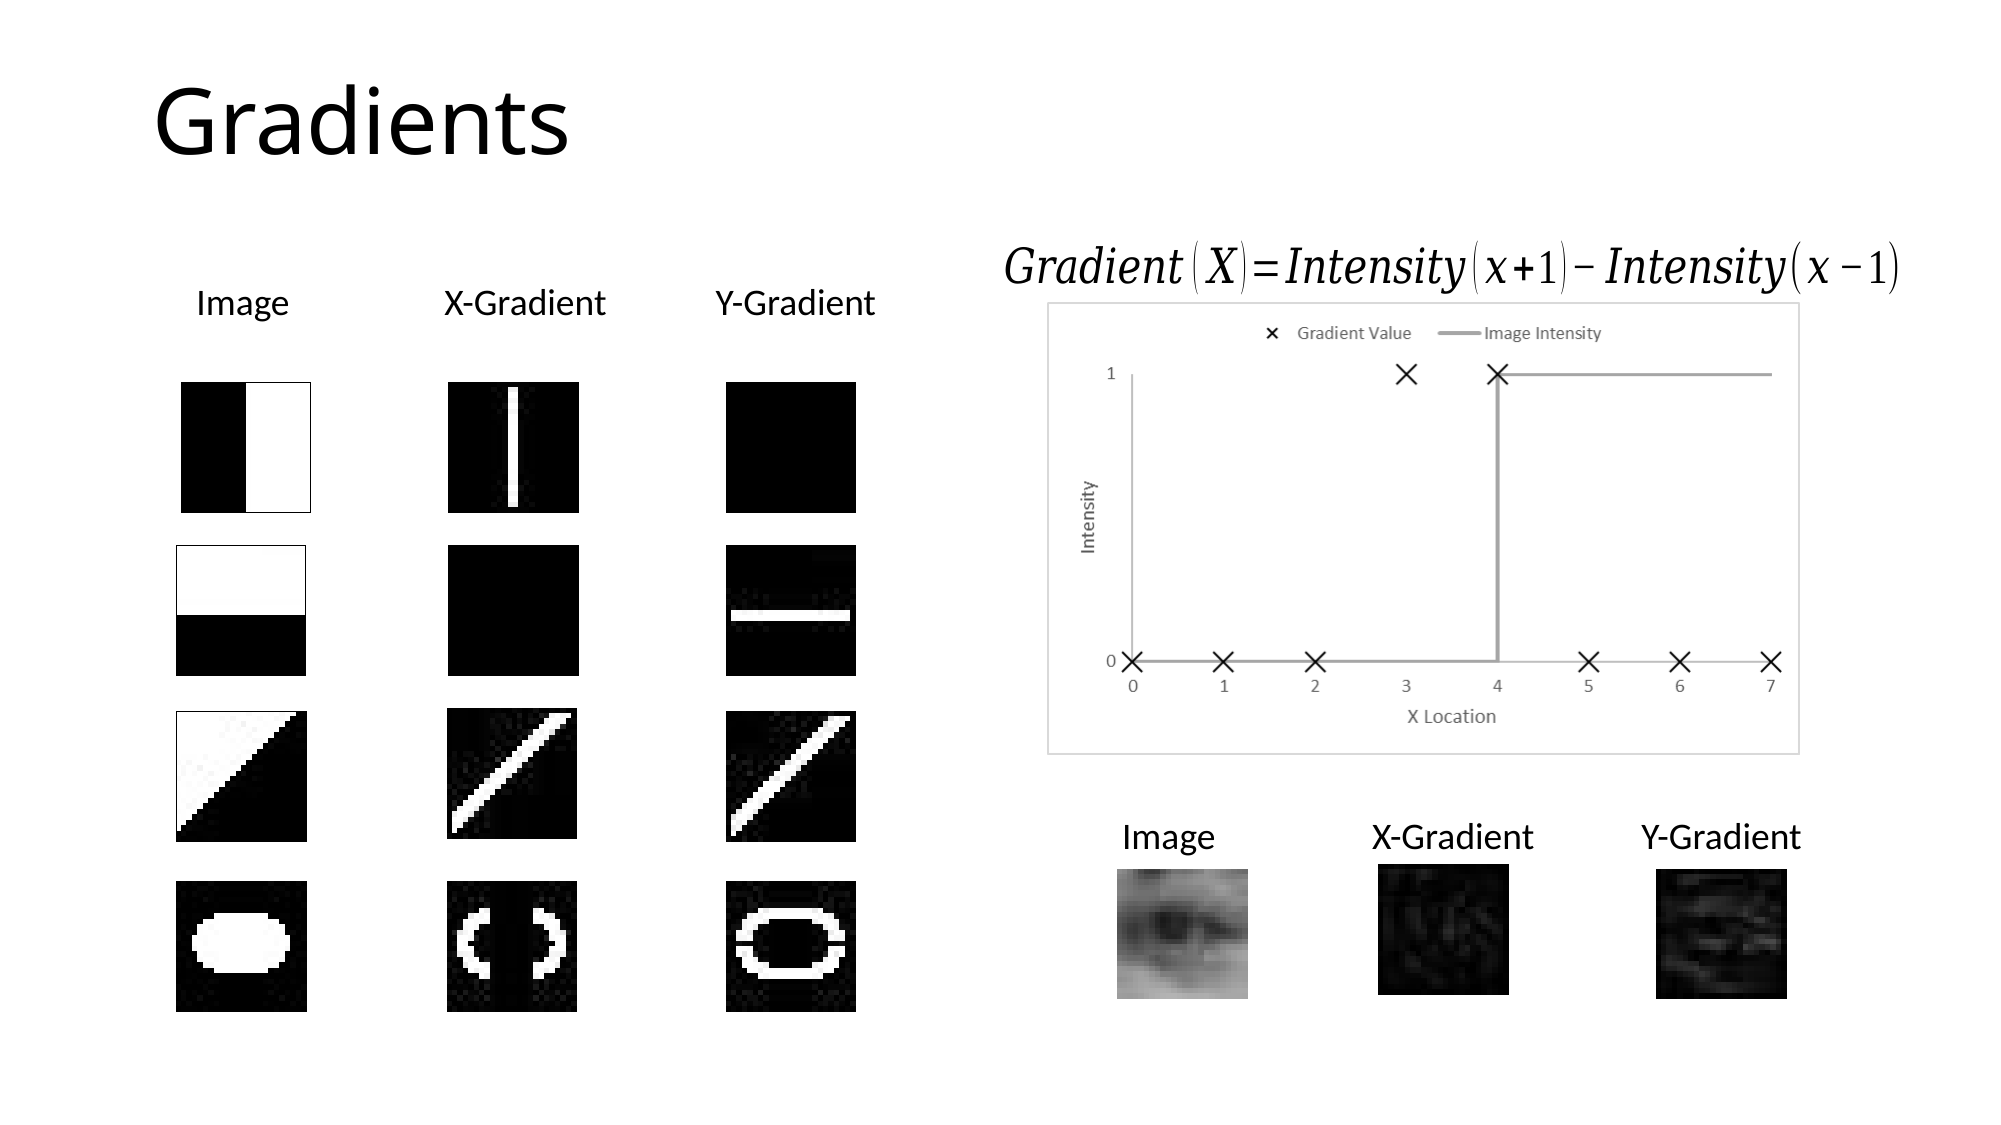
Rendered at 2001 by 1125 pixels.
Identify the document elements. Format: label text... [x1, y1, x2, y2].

text_box Y-Gradient [1626, 804, 1817, 865]
picture [448, 545, 579, 676]
picture [726, 382, 856, 513]
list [1117, 869, 1247, 999]
picture [180, 382, 311, 513]
picture [176, 881, 307, 1012]
text_box Image [1107, 804, 1231, 865]
picture [448, 382, 579, 513]
picture [1378, 864, 1509, 995]
picture [726, 545, 856, 676]
picture [726, 881, 856, 1012]
picture [447, 708, 577, 839]
picture [1047, 302, 1800, 755]
picture [1656, 869, 1787, 999]
picture [175, 545, 306, 676]
picture [726, 711, 856, 842]
text_box Y-Gradient [700, 270, 892, 331]
title Gradients [137, 59, 1863, 190]
picture [176, 711, 307, 842]
text_box X-Gradient [429, 270, 622, 331]
picture [447, 881, 577, 1012]
text_box X-Gradient [1357, 804, 1550, 865]
text_box Image [181, 270, 305, 331]
